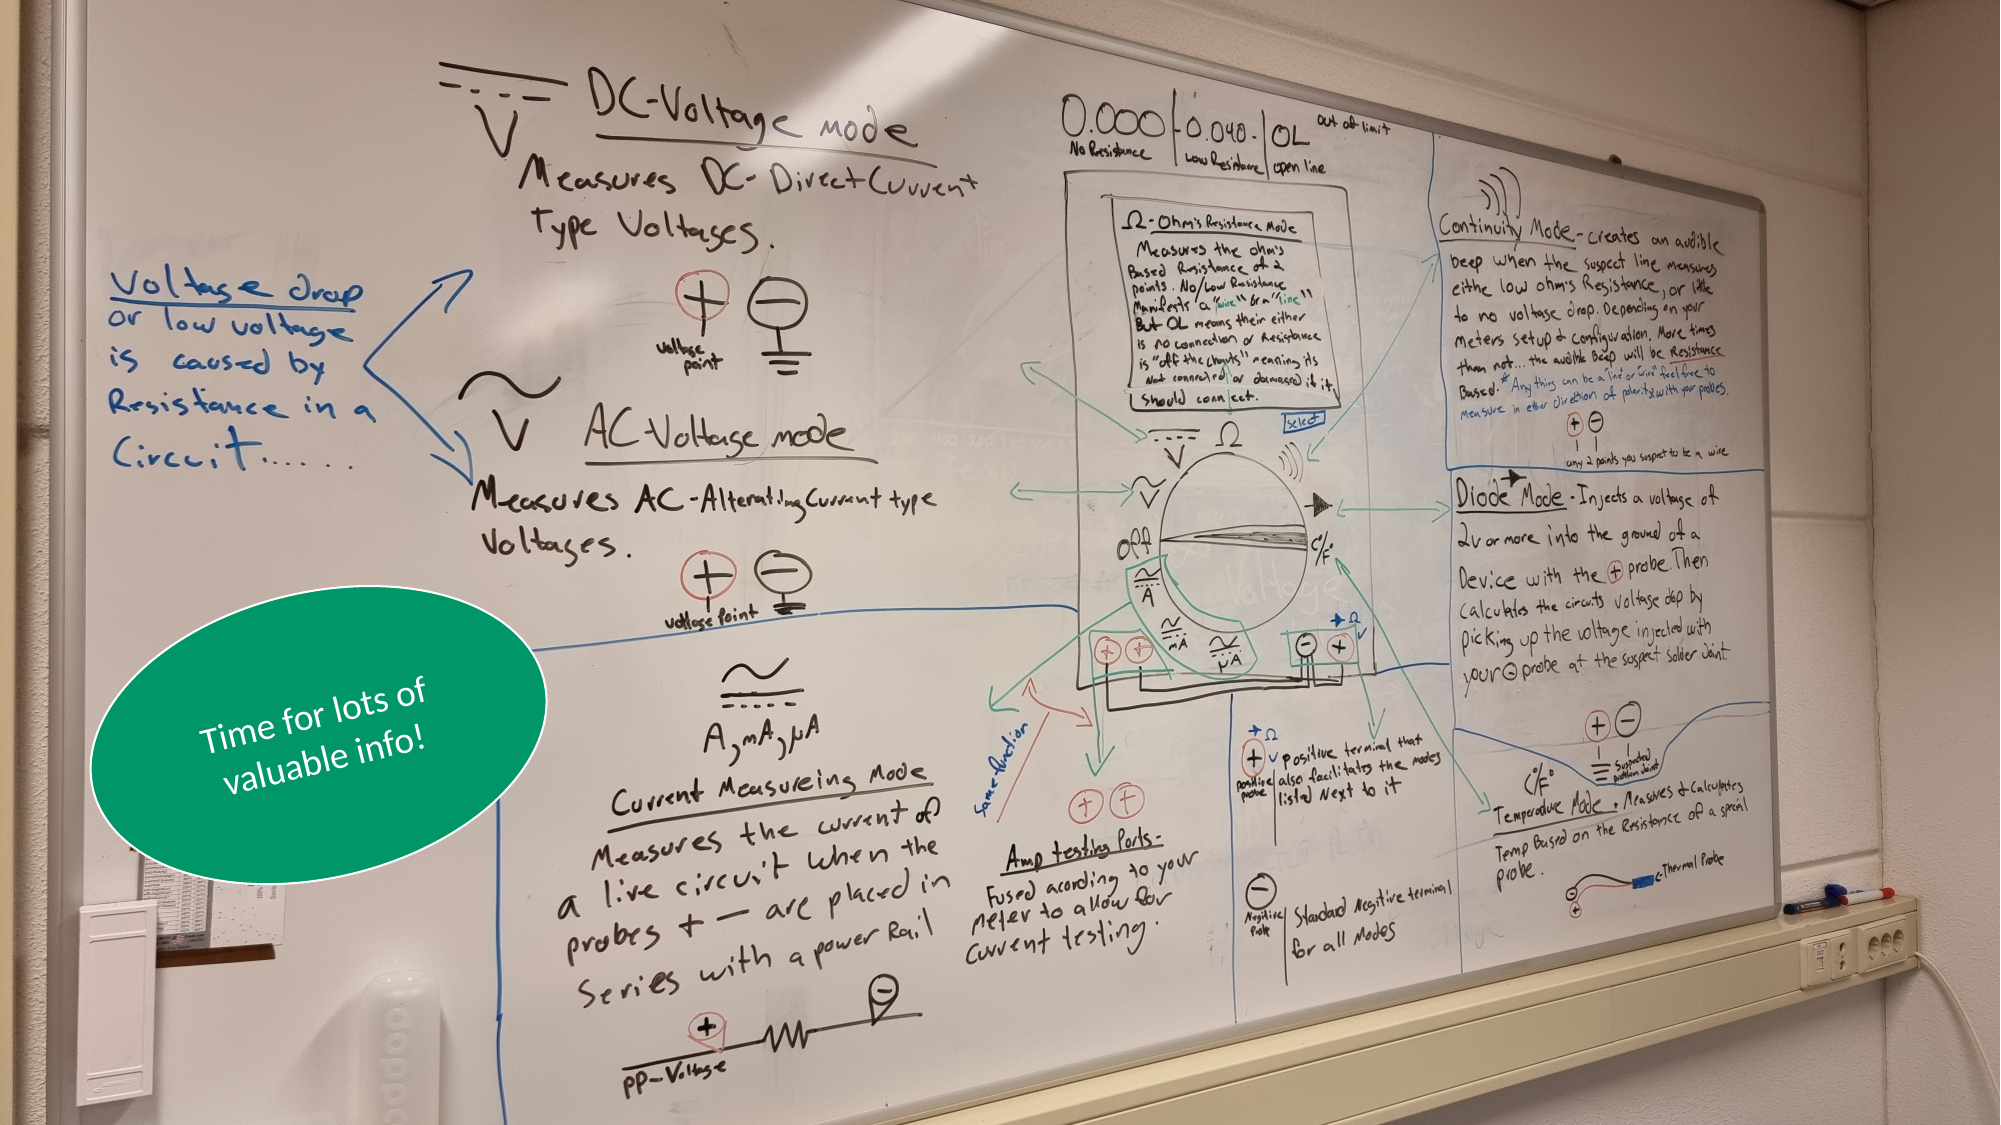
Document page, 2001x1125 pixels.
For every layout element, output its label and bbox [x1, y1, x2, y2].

list [0, 0, 2000, 1125]
